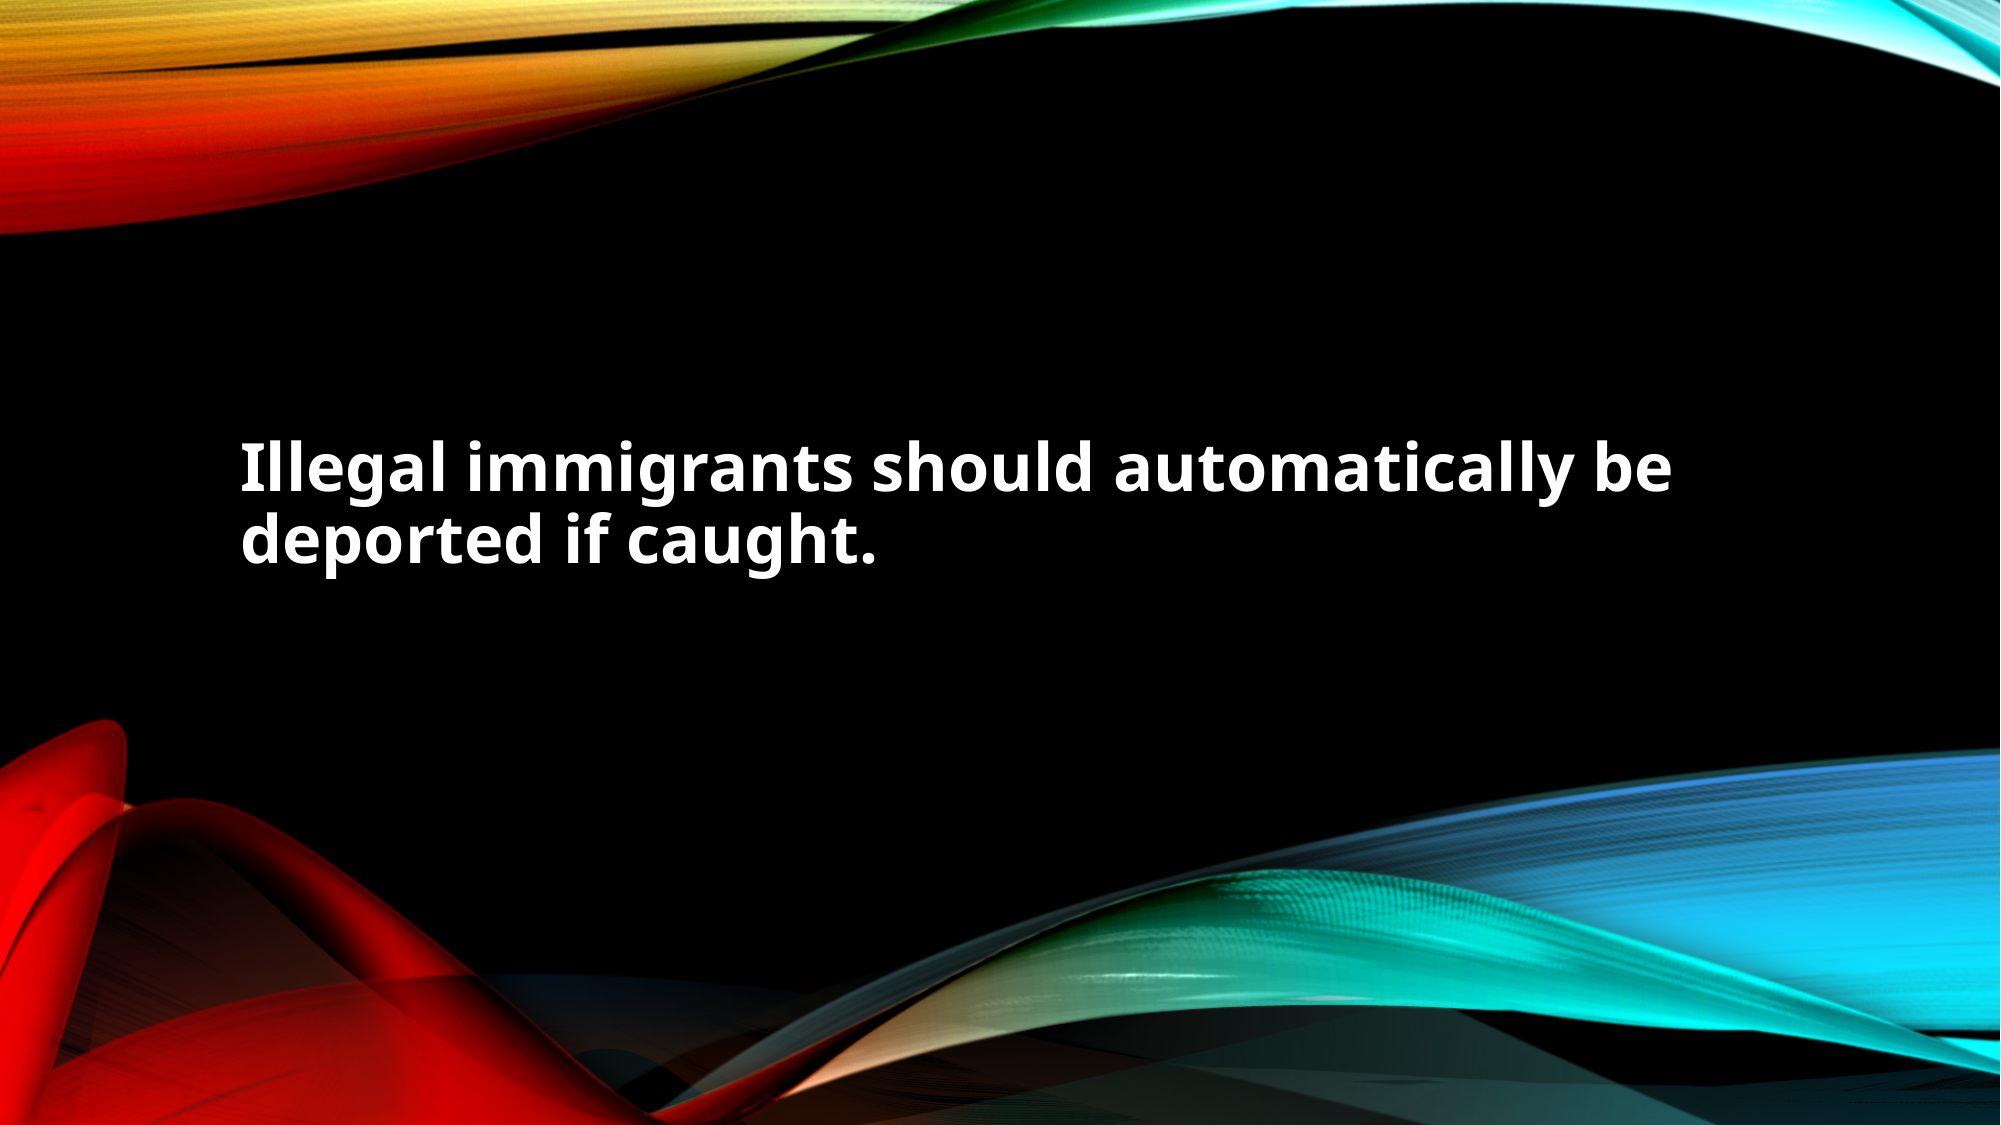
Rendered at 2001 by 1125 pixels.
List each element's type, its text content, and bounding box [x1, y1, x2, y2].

subtitle Illegal immigrants should automatically be deported if caught. [225, 426, 1775, 709]
picture [0, 717, 2000, 1125]
picture [0, 0, 2000, 237]
